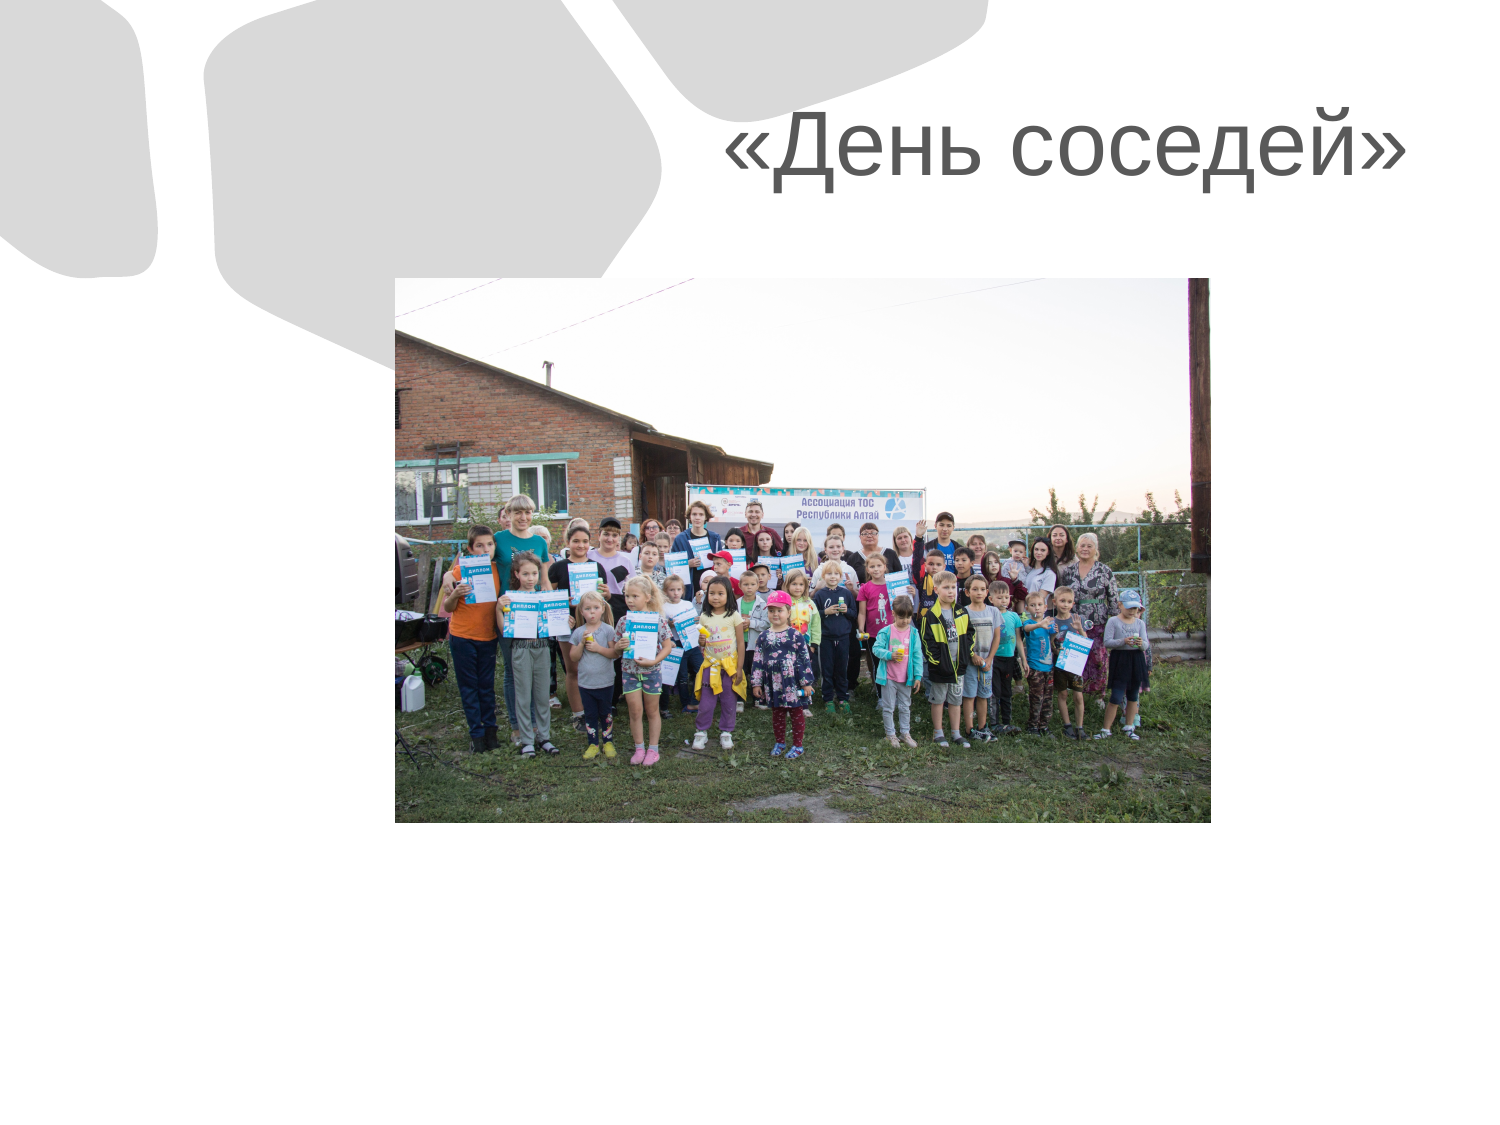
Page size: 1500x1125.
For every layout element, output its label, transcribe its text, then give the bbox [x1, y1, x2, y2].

title «День соседей» [75, 45, 1425, 233]
picture [395, 278, 1211, 823]
